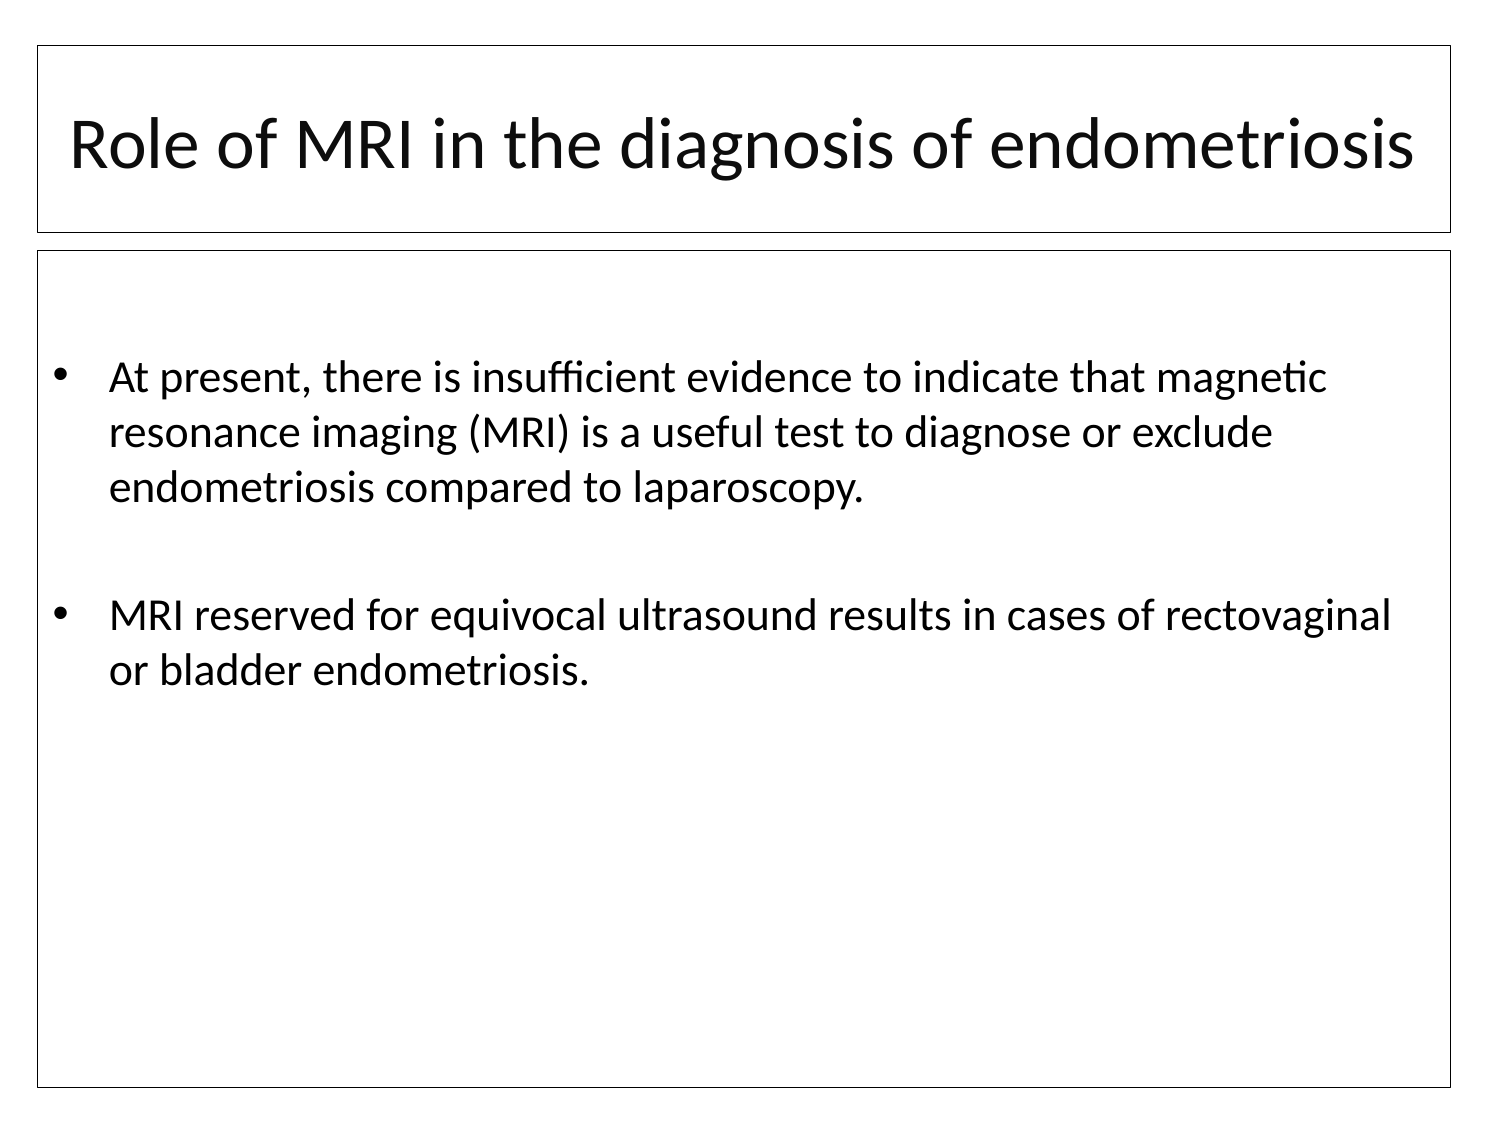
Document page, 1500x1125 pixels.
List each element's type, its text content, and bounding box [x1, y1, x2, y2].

title Role of MRI in the diagnosis of endometriosis [37, 45, 1450, 233]
list At present, there is insufficient evidence to indicate that magnetic resonance imaging (MRI) is a useful test to diagnose or exclude endometriosis compared to laparoscopy. MRI reserved for equivocal ultrasound results in cases of rectovaginal or bladder endometriosis. [37, 249, 1450, 1088]
